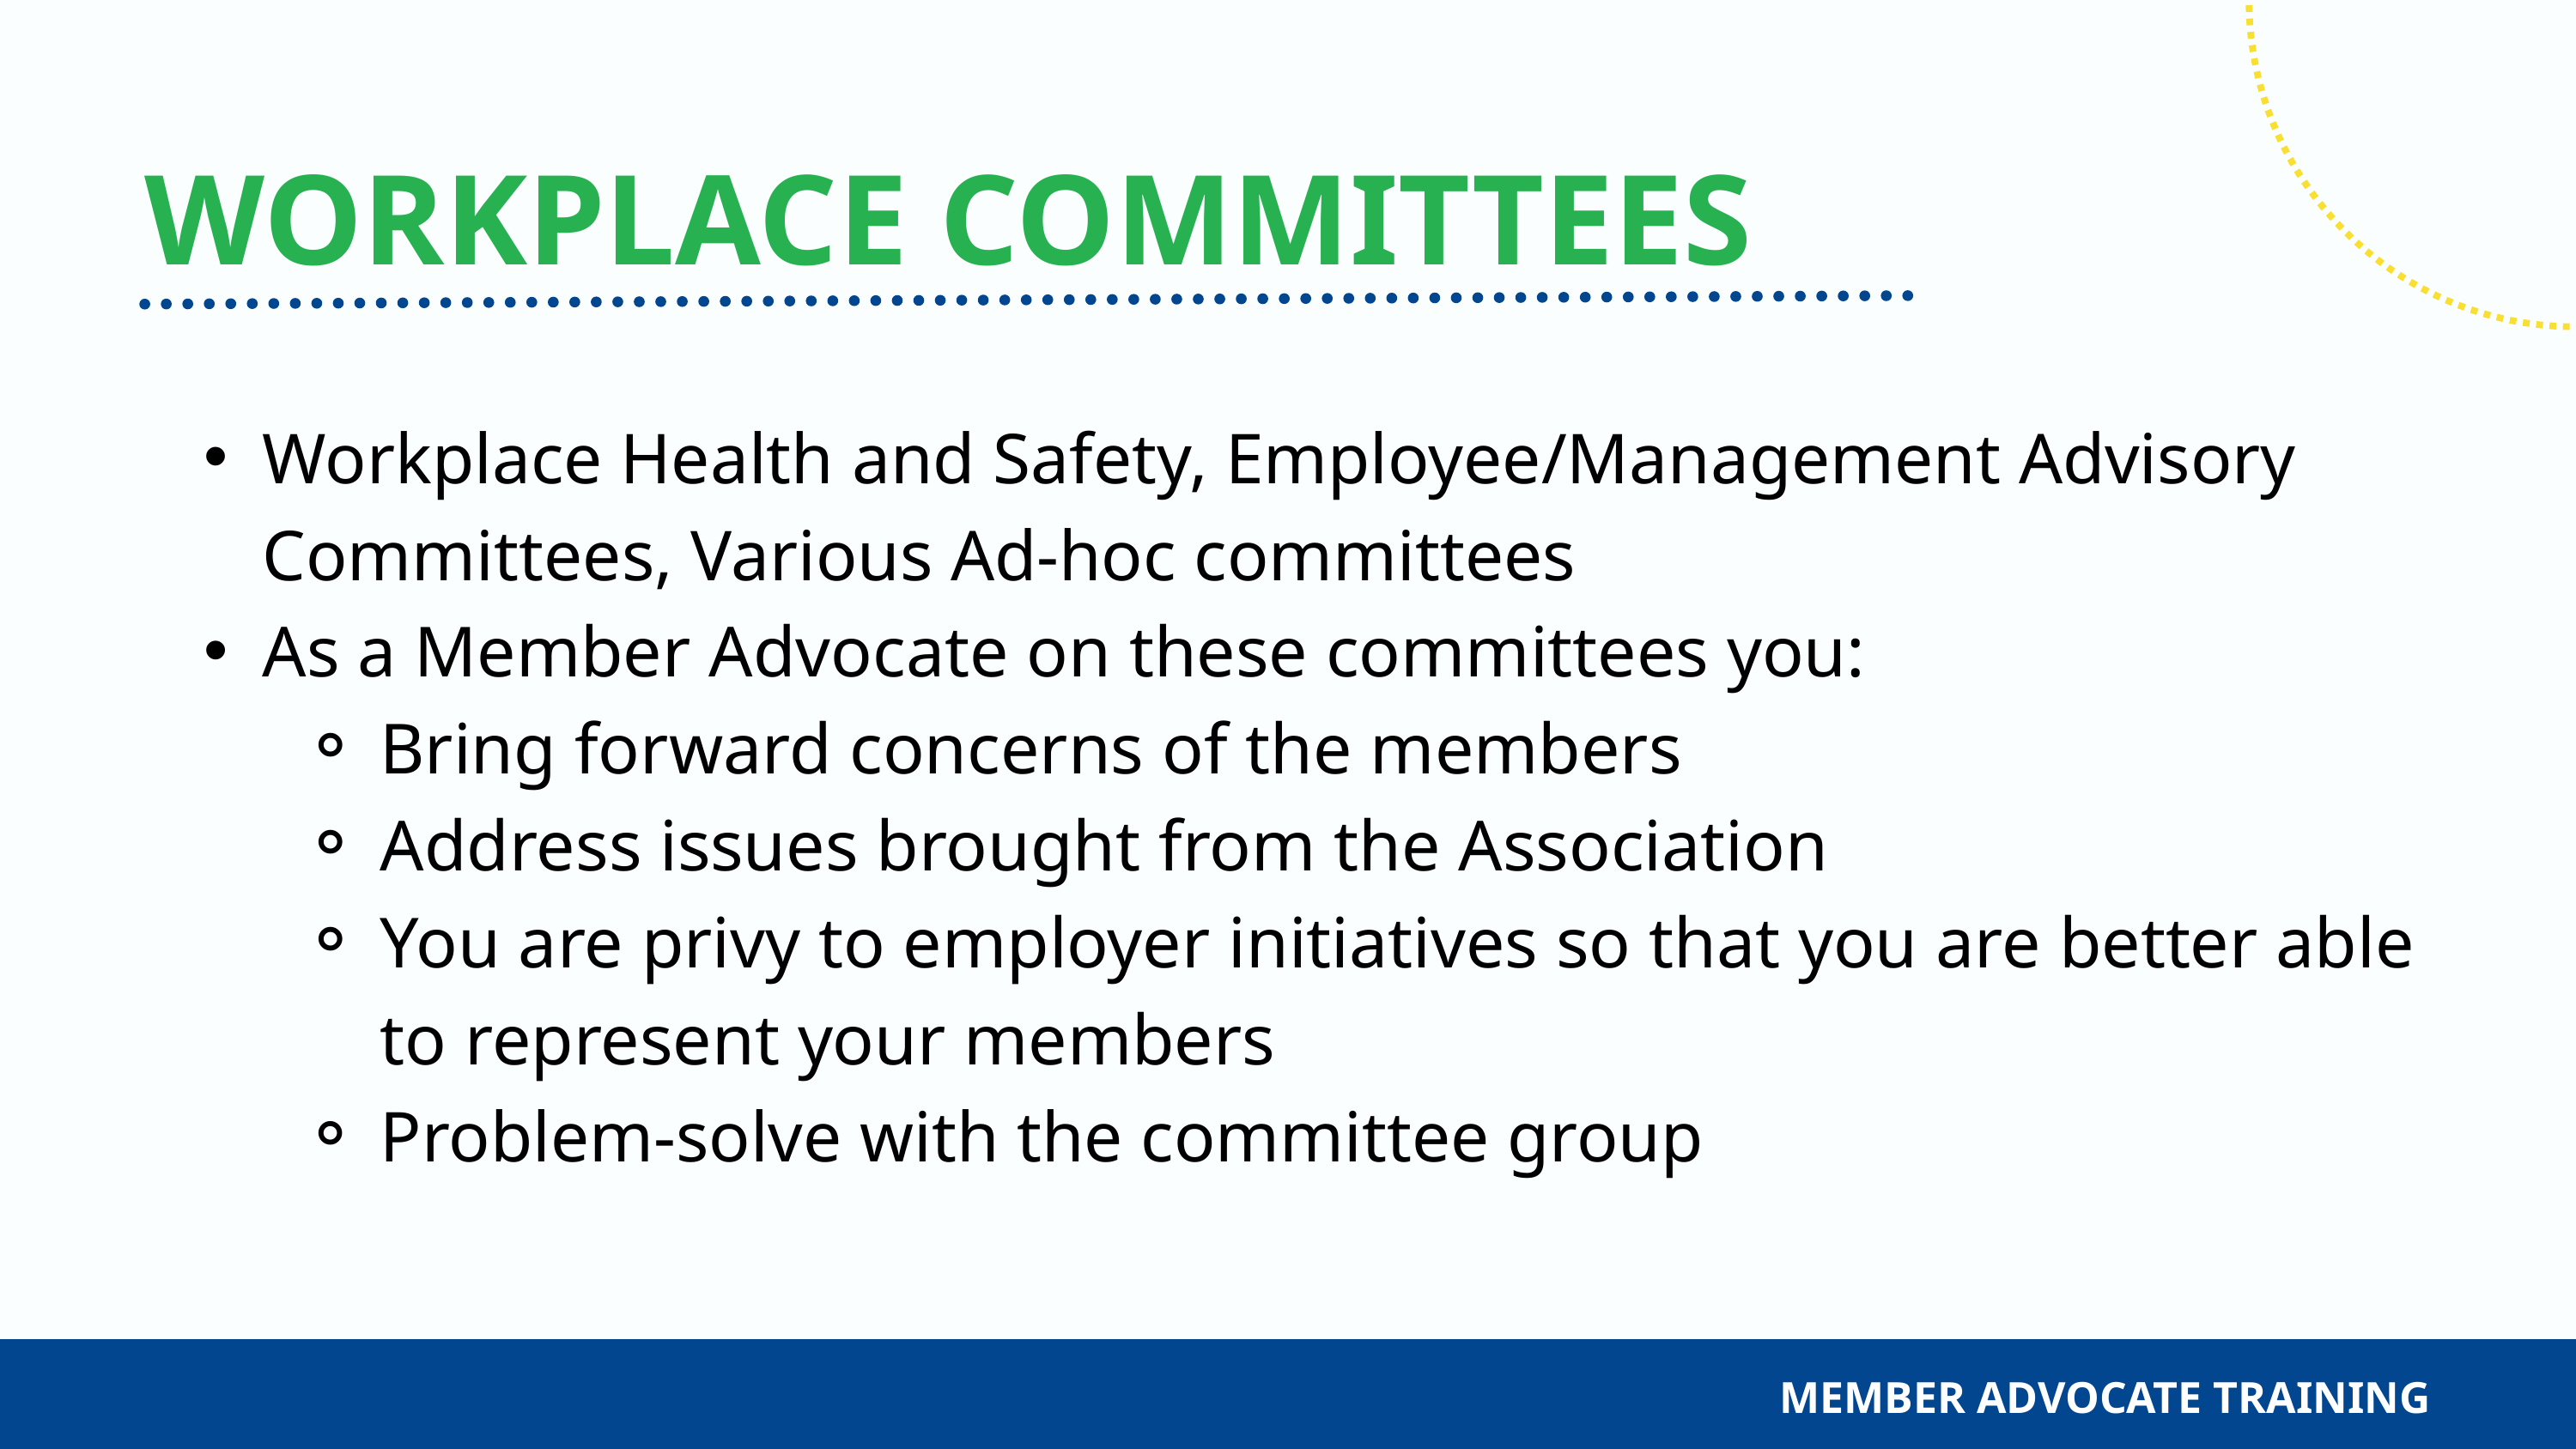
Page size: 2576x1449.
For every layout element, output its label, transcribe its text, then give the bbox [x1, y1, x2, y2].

text_box Workplace Health and Safety, Employee/Management Advisory Committees, Various Ad-hoc committees As a Member Advocate on these committees you: Bring forward concerns of the members Address issues brought from the Association You are privy to employer initiatives so that you are better able to represent your members Problem-solve with the committee group [144, 400, 2432, 1273]
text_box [2248, 0, 2576, 327]
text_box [0, 1313, 2576, 1449]
text_box WORKPLACE COMMITTEES [144, 114, 2244, 290]
